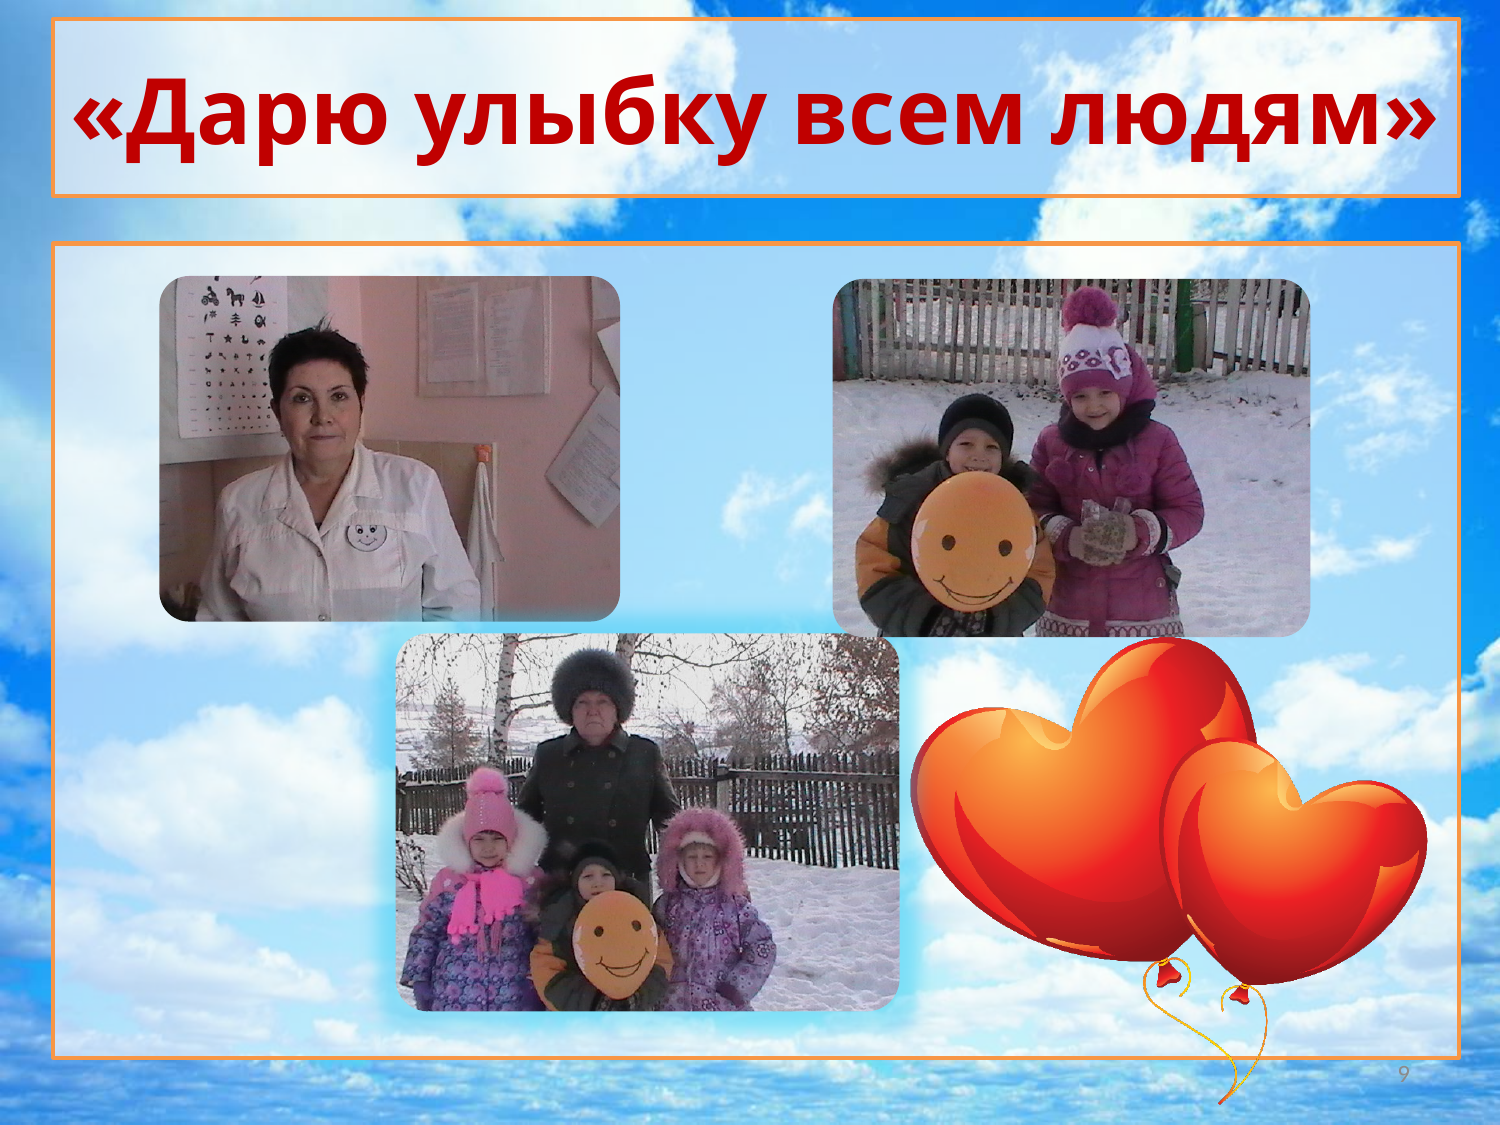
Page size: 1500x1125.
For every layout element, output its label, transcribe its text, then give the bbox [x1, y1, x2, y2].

text_box [51, 241, 1461, 1060]
picture [0, 0, 1500, 1125]
text_box «Дарю улыбку всем людям» [51, 17, 1461, 198]
